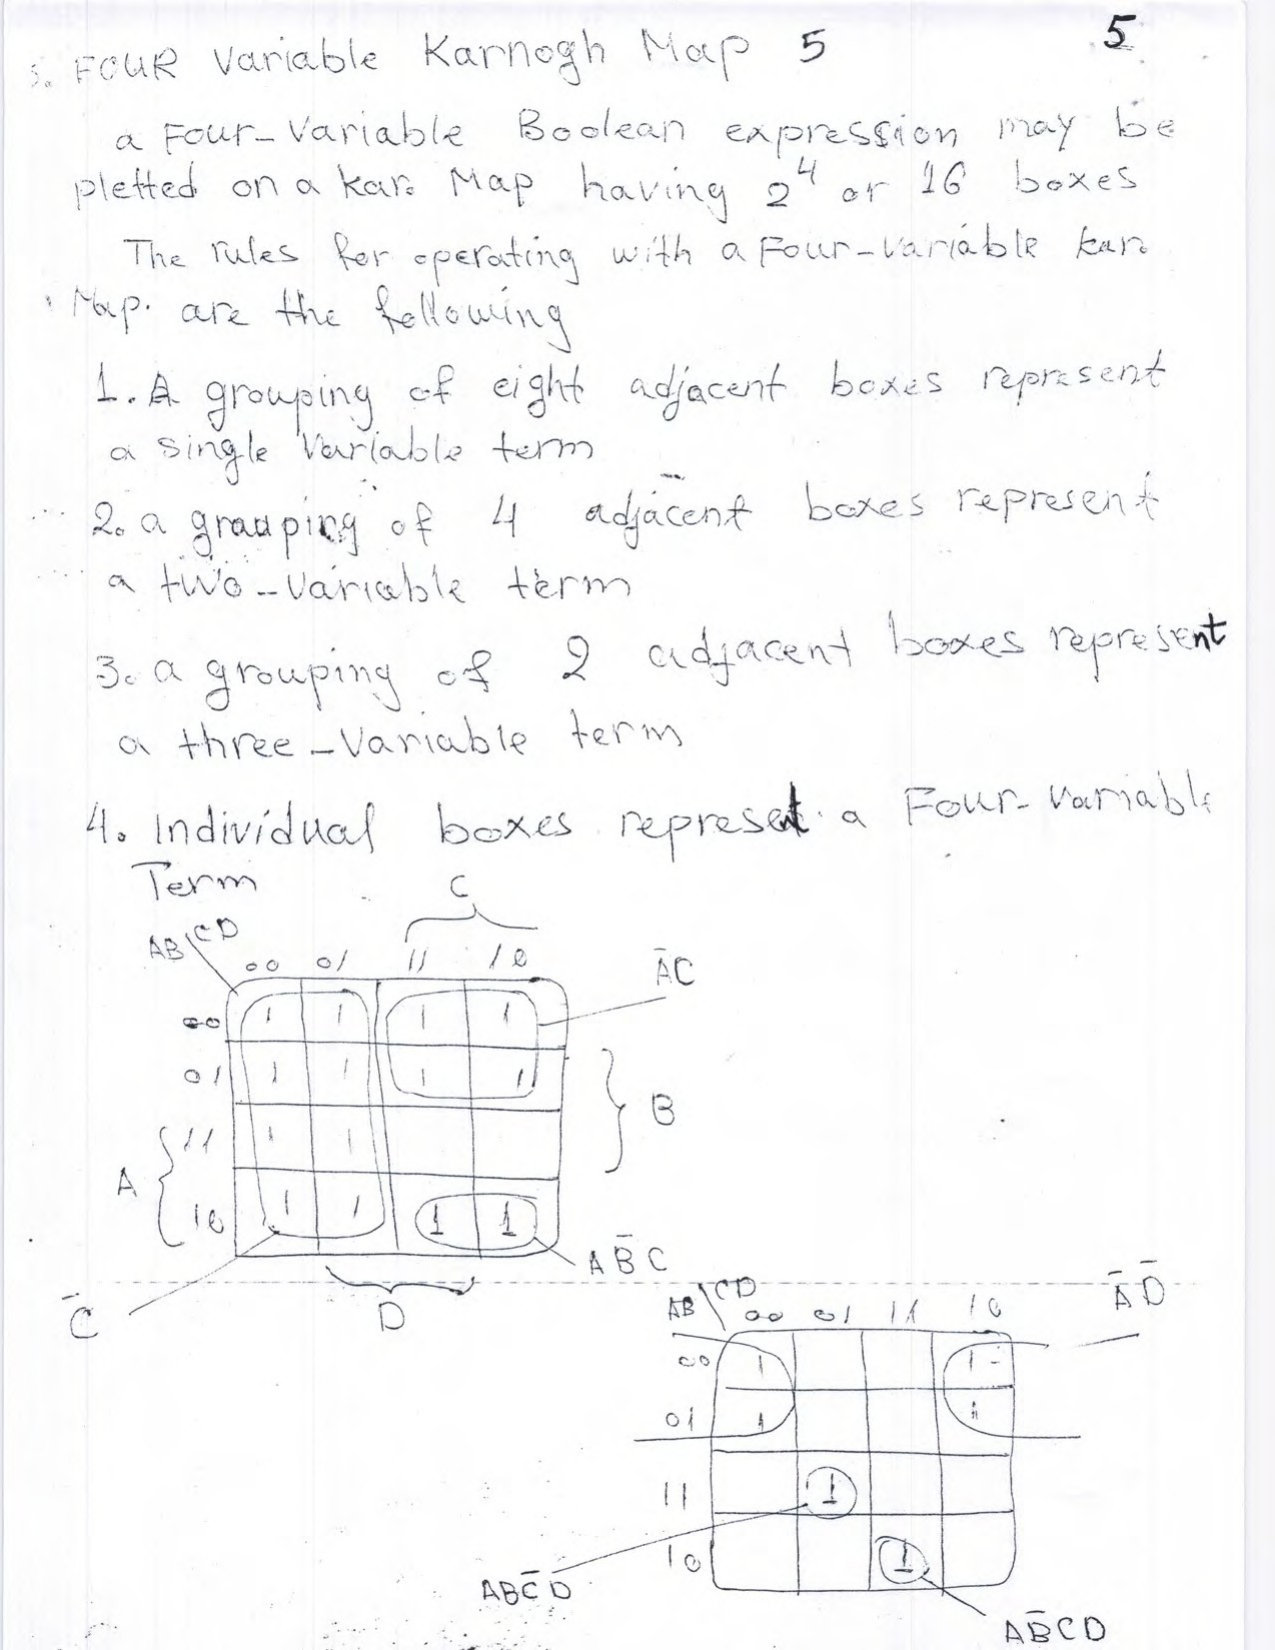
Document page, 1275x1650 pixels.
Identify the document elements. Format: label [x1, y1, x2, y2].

text_box [0, 0, 1275, 1650]
